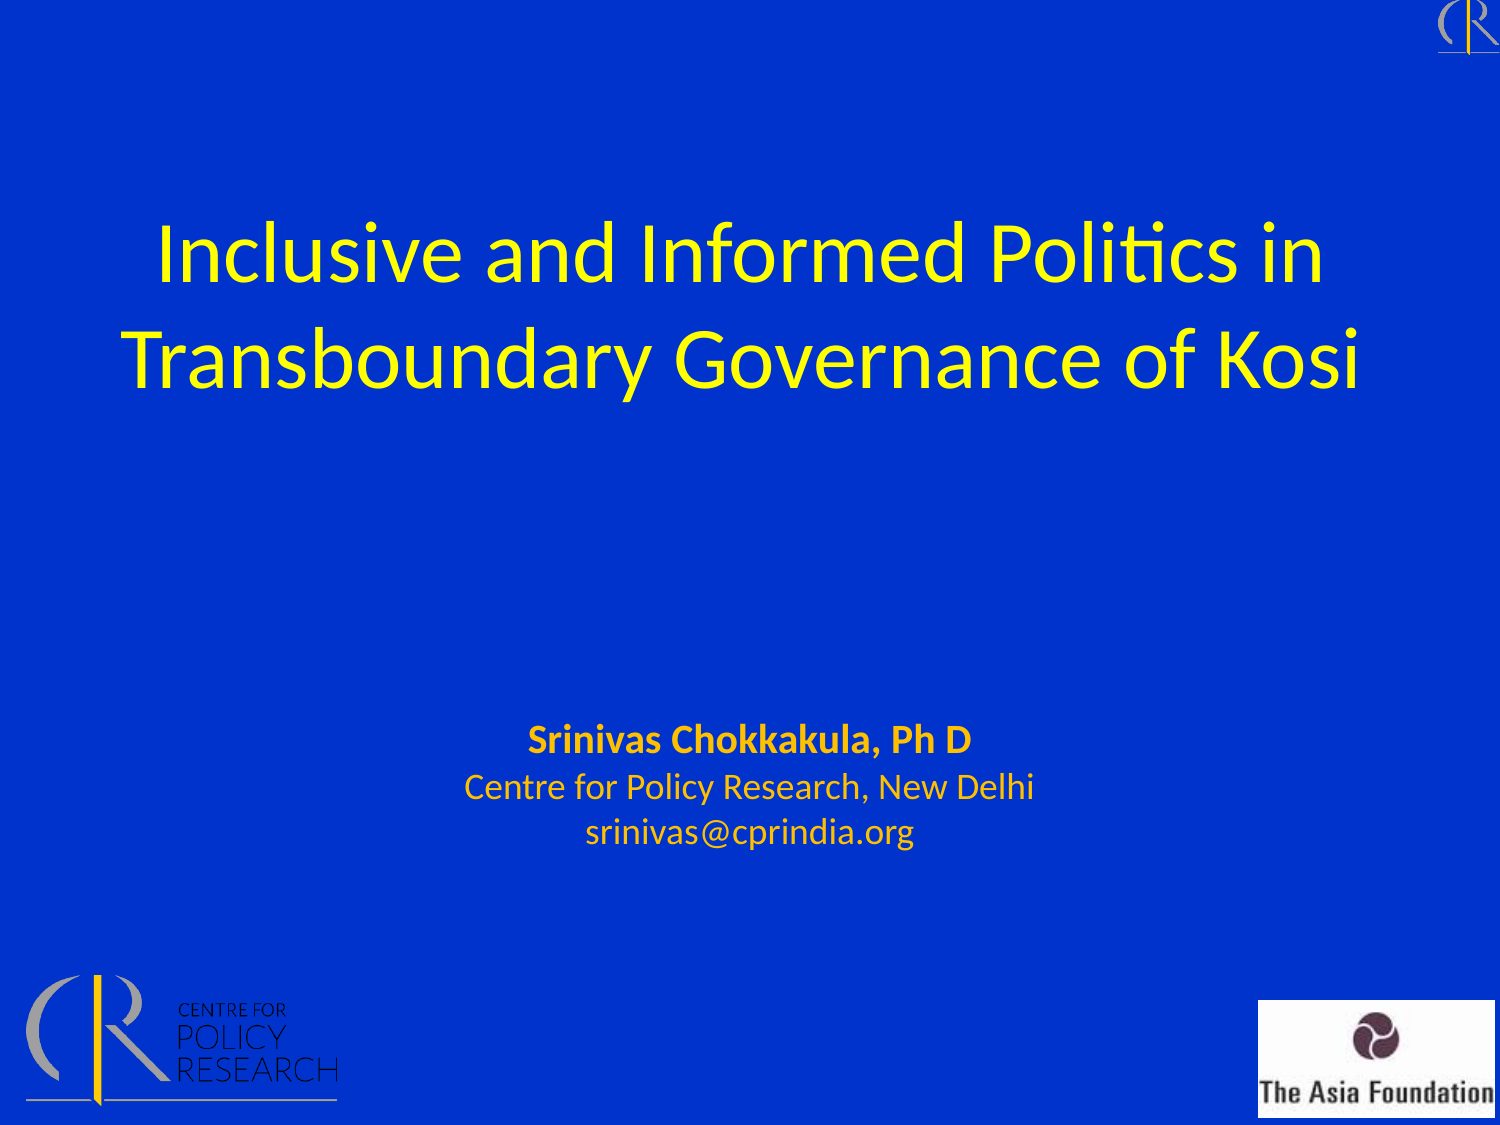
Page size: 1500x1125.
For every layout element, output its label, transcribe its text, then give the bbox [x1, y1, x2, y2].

picture [26, 975, 337, 1106]
title Inclusive and Informed Politics in Transboundary Governance of Kosi [104, 179, 1380, 421]
subtitle Srinivas Chokkakula, Ph D Centre for Policy Research, New Delhi srinivas@cprindia.org [225, 704, 1275, 878]
picture [1438, 0, 1500, 55]
picture [1257, 1000, 1495, 1118]
